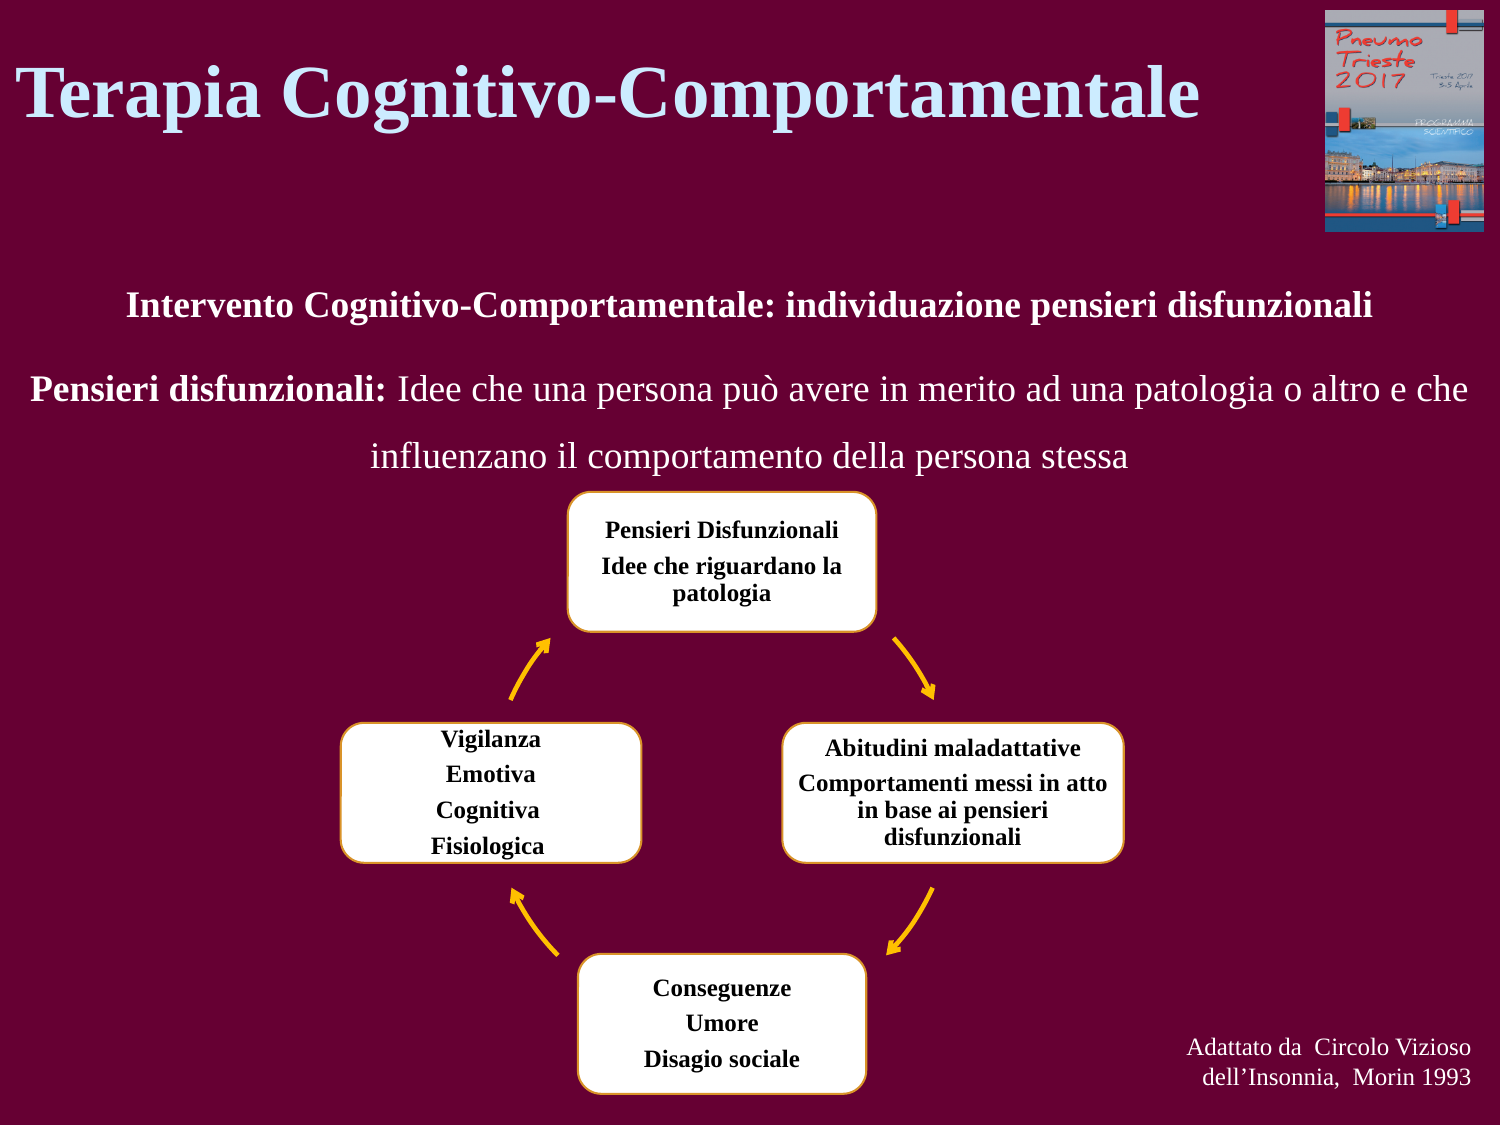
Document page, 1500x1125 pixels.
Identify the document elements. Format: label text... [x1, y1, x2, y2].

list Intervento Cognitivo-Comportamentale: individuazione pensieri disfunzionali Pensieri disfunzionali: Idee che una persona può avere in merito ad una patologia o altro e che influenzano il comportamento della persona stessa [0, 187, 1500, 1069]
picture [1325, 10, 1484, 232]
text_box Adattato da Circolo Vizioso dell’Insonnia, Morin 1993 [1120, 1023, 1487, 1098]
title Terapia Cognitivo-Comportamentale [0, 0, 1425, 187]
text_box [218, 491, 1247, 1095]
